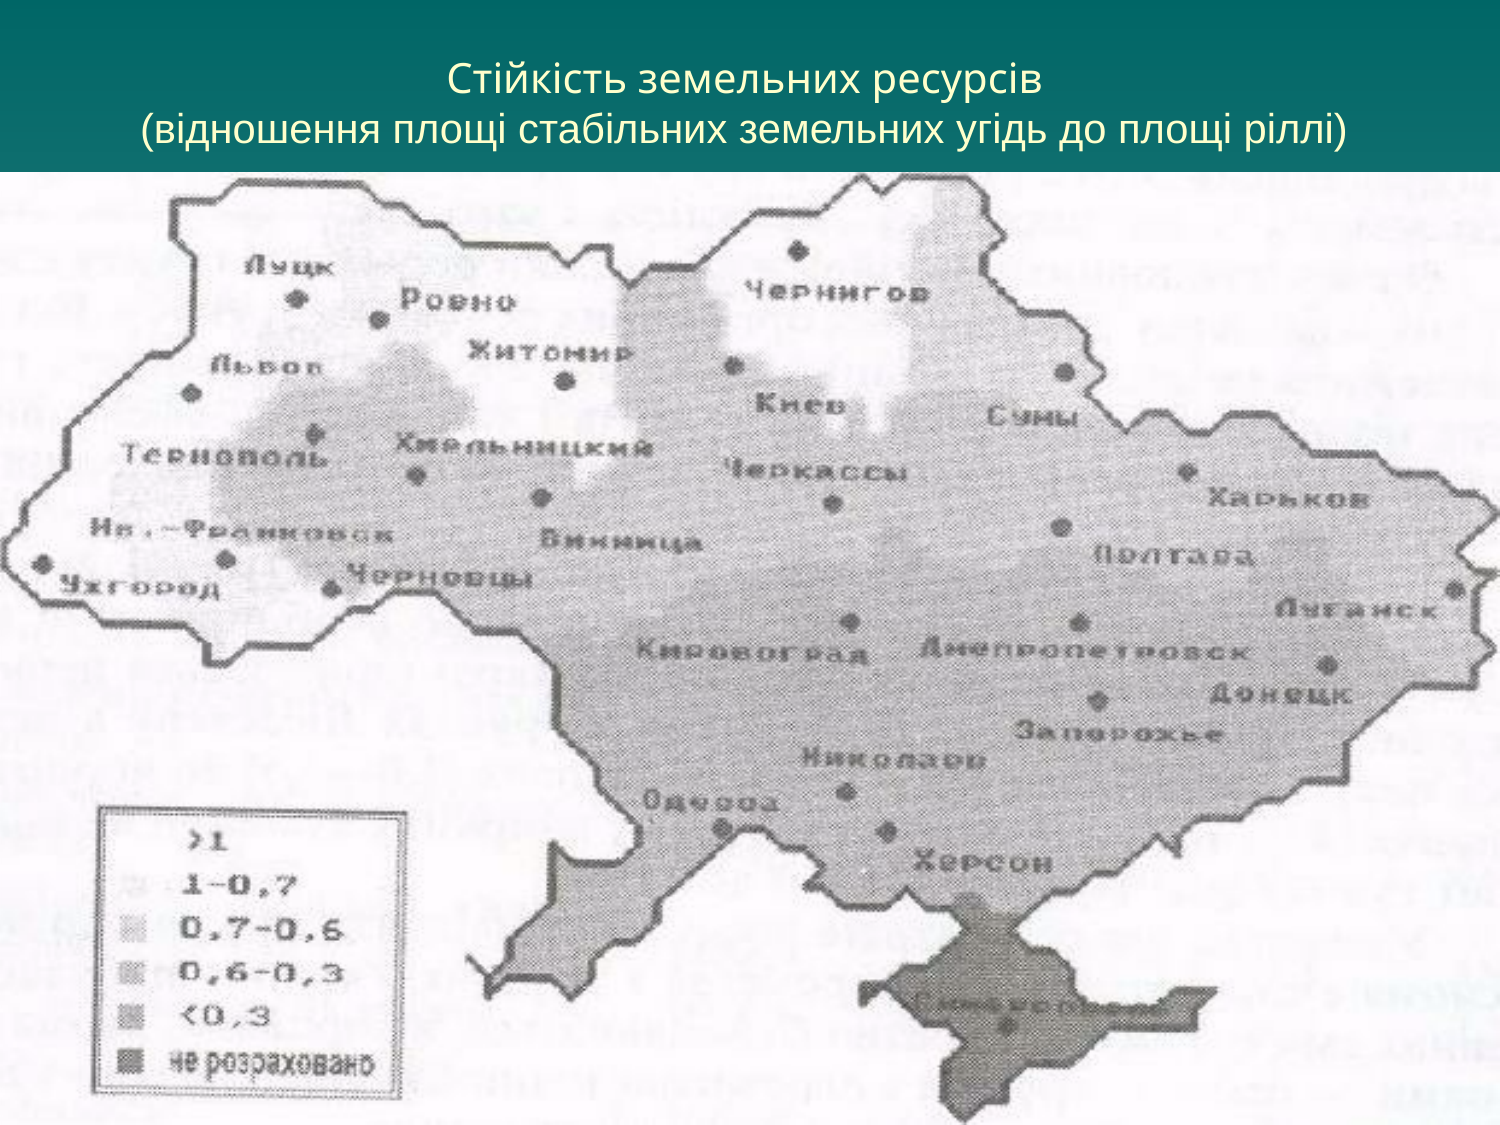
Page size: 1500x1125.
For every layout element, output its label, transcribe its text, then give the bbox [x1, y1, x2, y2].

picture [0, 172, 1500, 1125]
title Стійкість земельних ресурсів (відношення площі стабільних земельних угідь до площі ріллі) [75, 30, 1425, 172]
